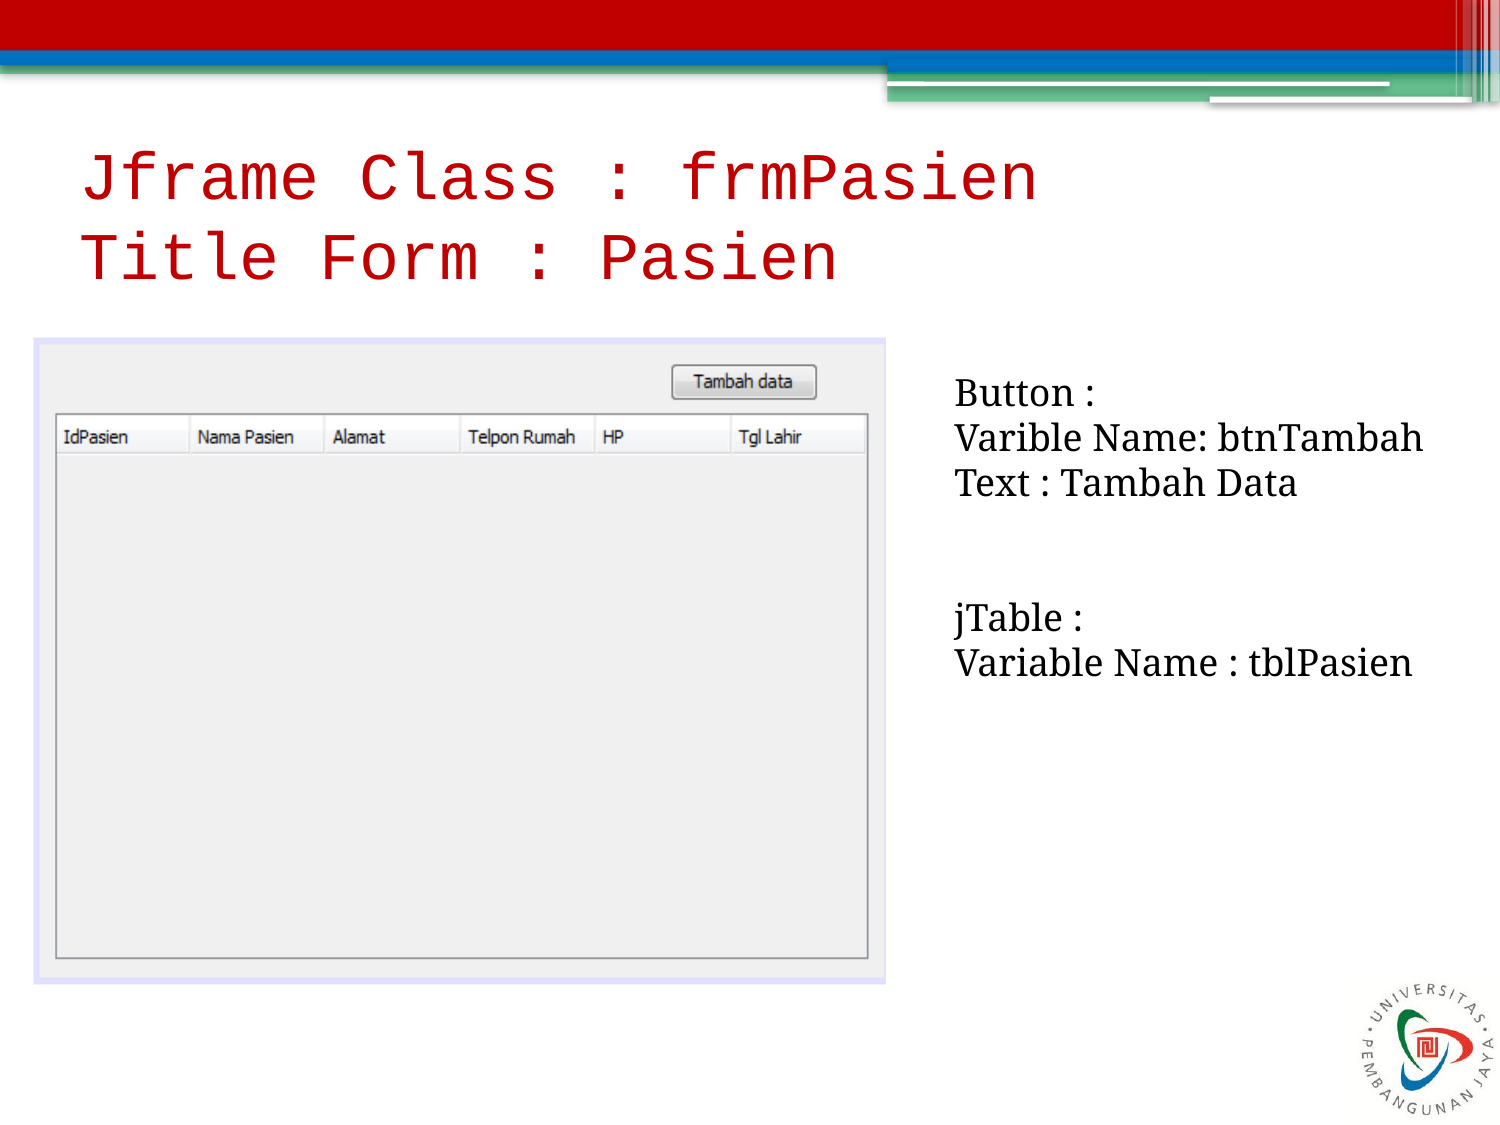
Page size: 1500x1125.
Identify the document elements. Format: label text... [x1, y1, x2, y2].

title Jframe Class : frmPasien Title Form : Pasien [64, 125, 1415, 301]
picture [1352, 975, 1500, 1125]
picture [29, 326, 886, 988]
text_box Button : Varible Name: btnTambah Text : Tambah Data jTable : Variable Name : tblPasien [939, 361, 1440, 692]
